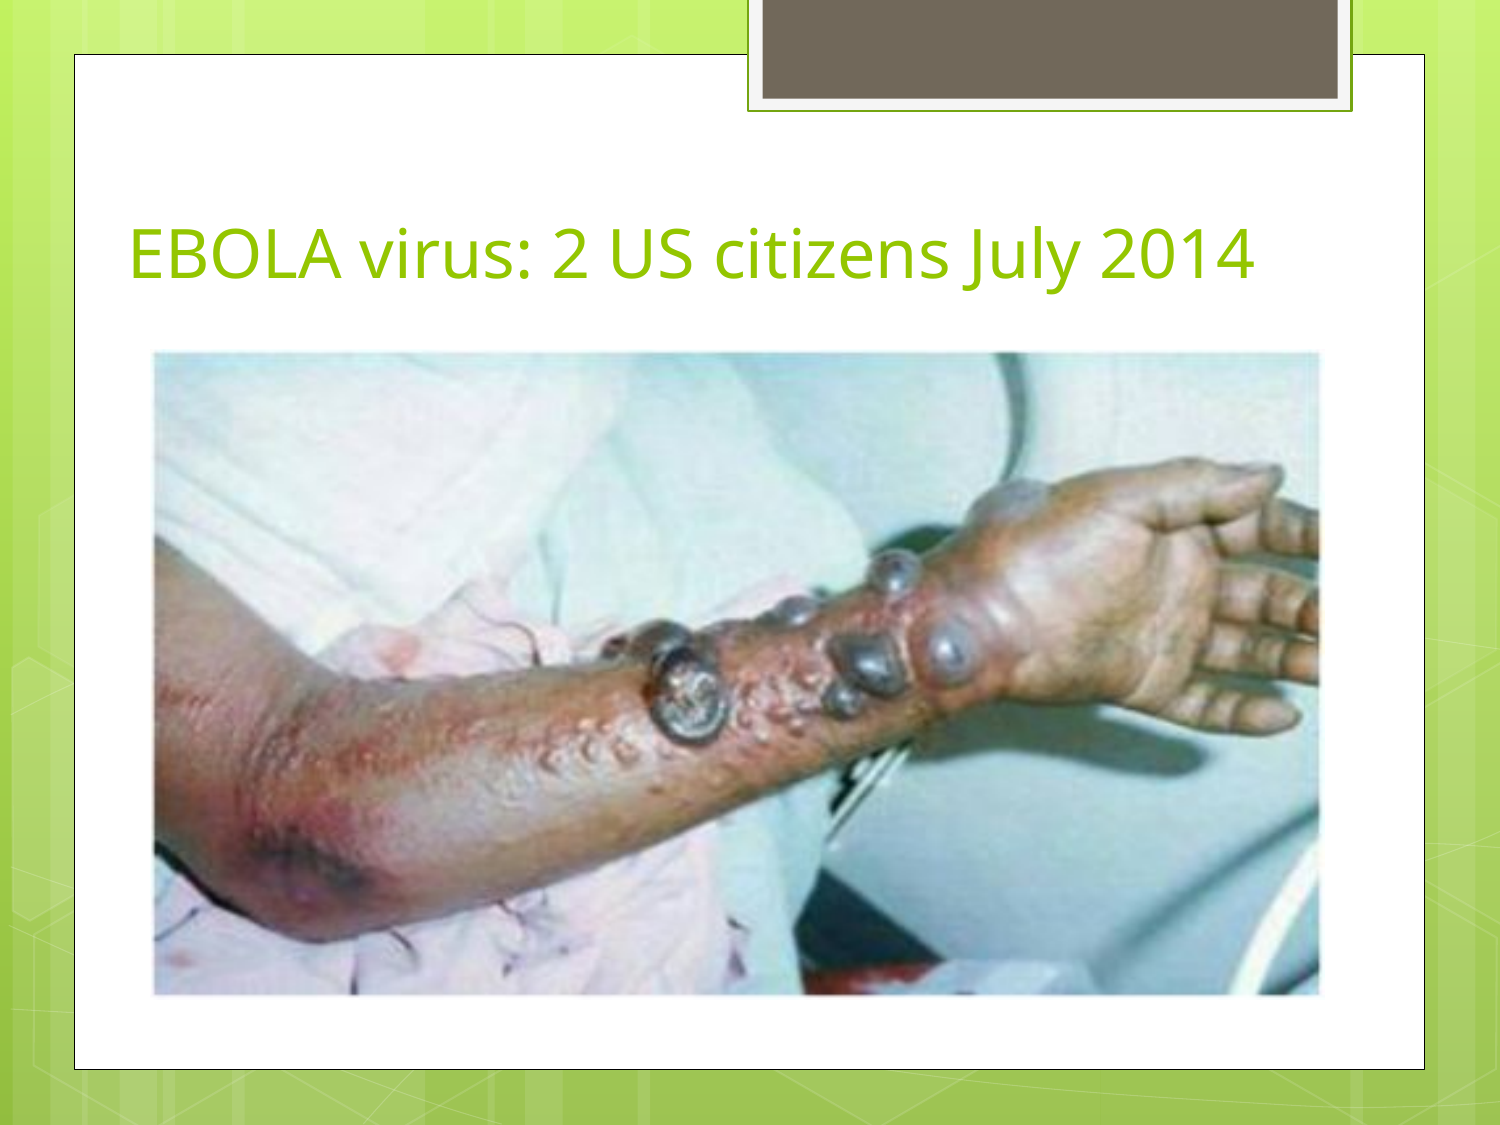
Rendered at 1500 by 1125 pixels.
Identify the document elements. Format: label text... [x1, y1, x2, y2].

picture [149, 349, 1326, 1001]
title EBOLA virus: 2 US citizens July 2014 [112, 149, 1388, 300]
